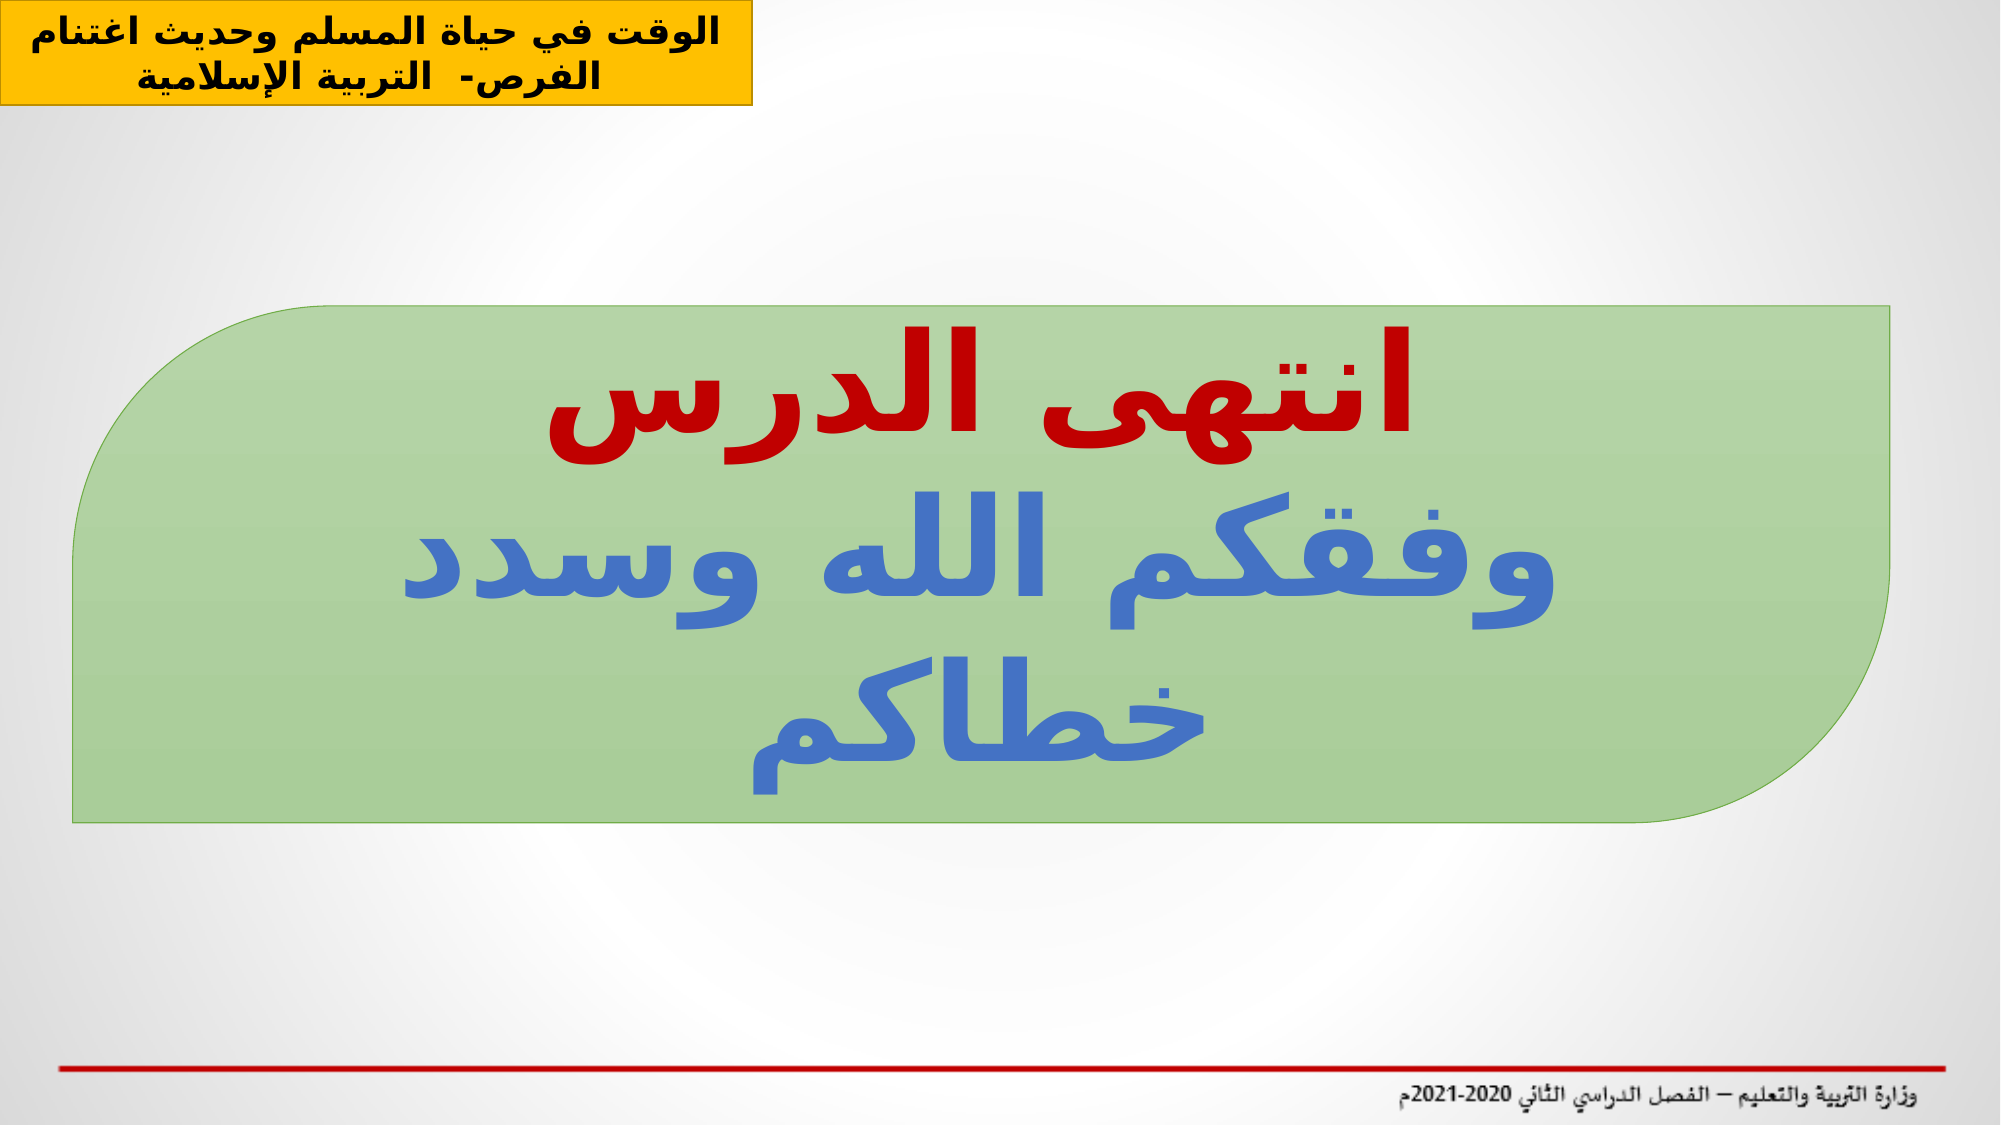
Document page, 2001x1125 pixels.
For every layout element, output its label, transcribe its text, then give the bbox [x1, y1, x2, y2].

text_box الوقت في حياة المسلم وحديث اغتنام الفرص- التربية الإسلامية [0, 0, 752, 105]
picture [0, 0, 2001, 1125]
text_box انتهى الدرس وفقكم الله وسدد خطاكم [72, 305, 1890, 823]
